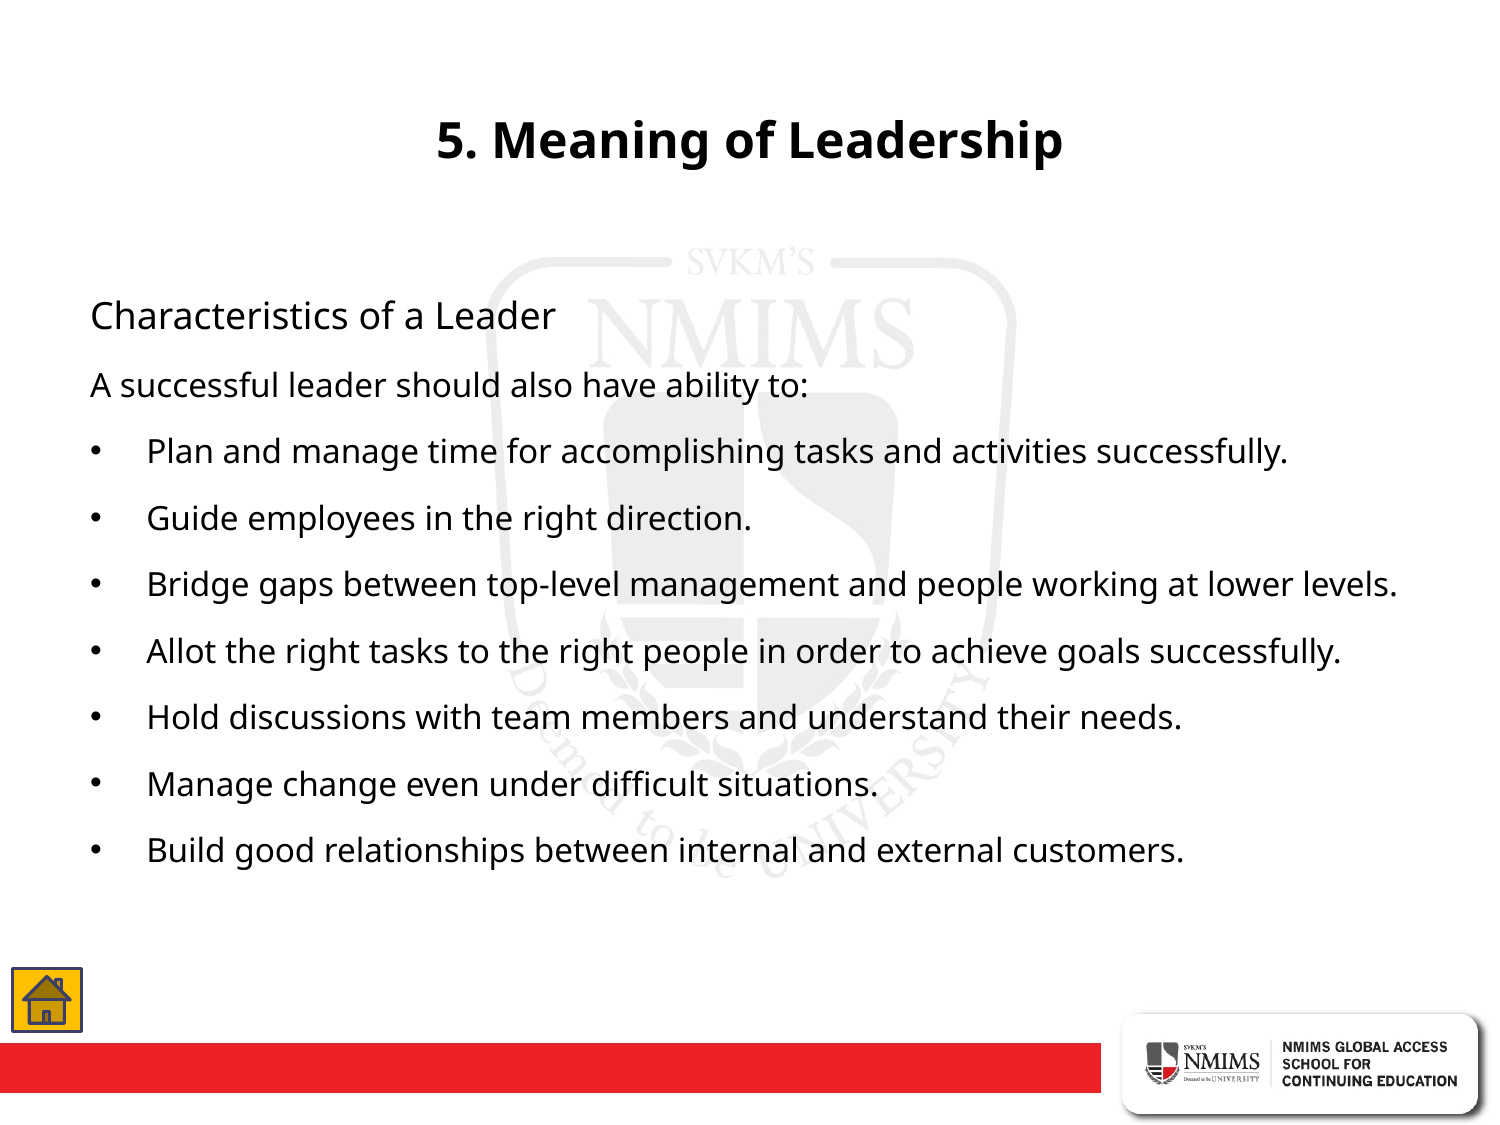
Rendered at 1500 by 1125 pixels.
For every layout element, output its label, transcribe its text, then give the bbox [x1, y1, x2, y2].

picture [0, 0, 1500, 1125]
text_box [12, 968, 82, 1032]
title 5. Meaning of Leadership [75, 45, 1425, 233]
list Characteristics of a Leader A successful leader should also have ability to: Plan and manage time for accomplishing tasks and activities successfully. Guide employees in the right direction. Bridge gaps between top-level management and people working at lower levels. Allot the right tasks to the right people in order to achieve goals successfully. Hold discussions with team members and understand their needs. Manage change even under difficult situations. Build good relationships between internal and external customers. [75, 262, 1425, 1005]
